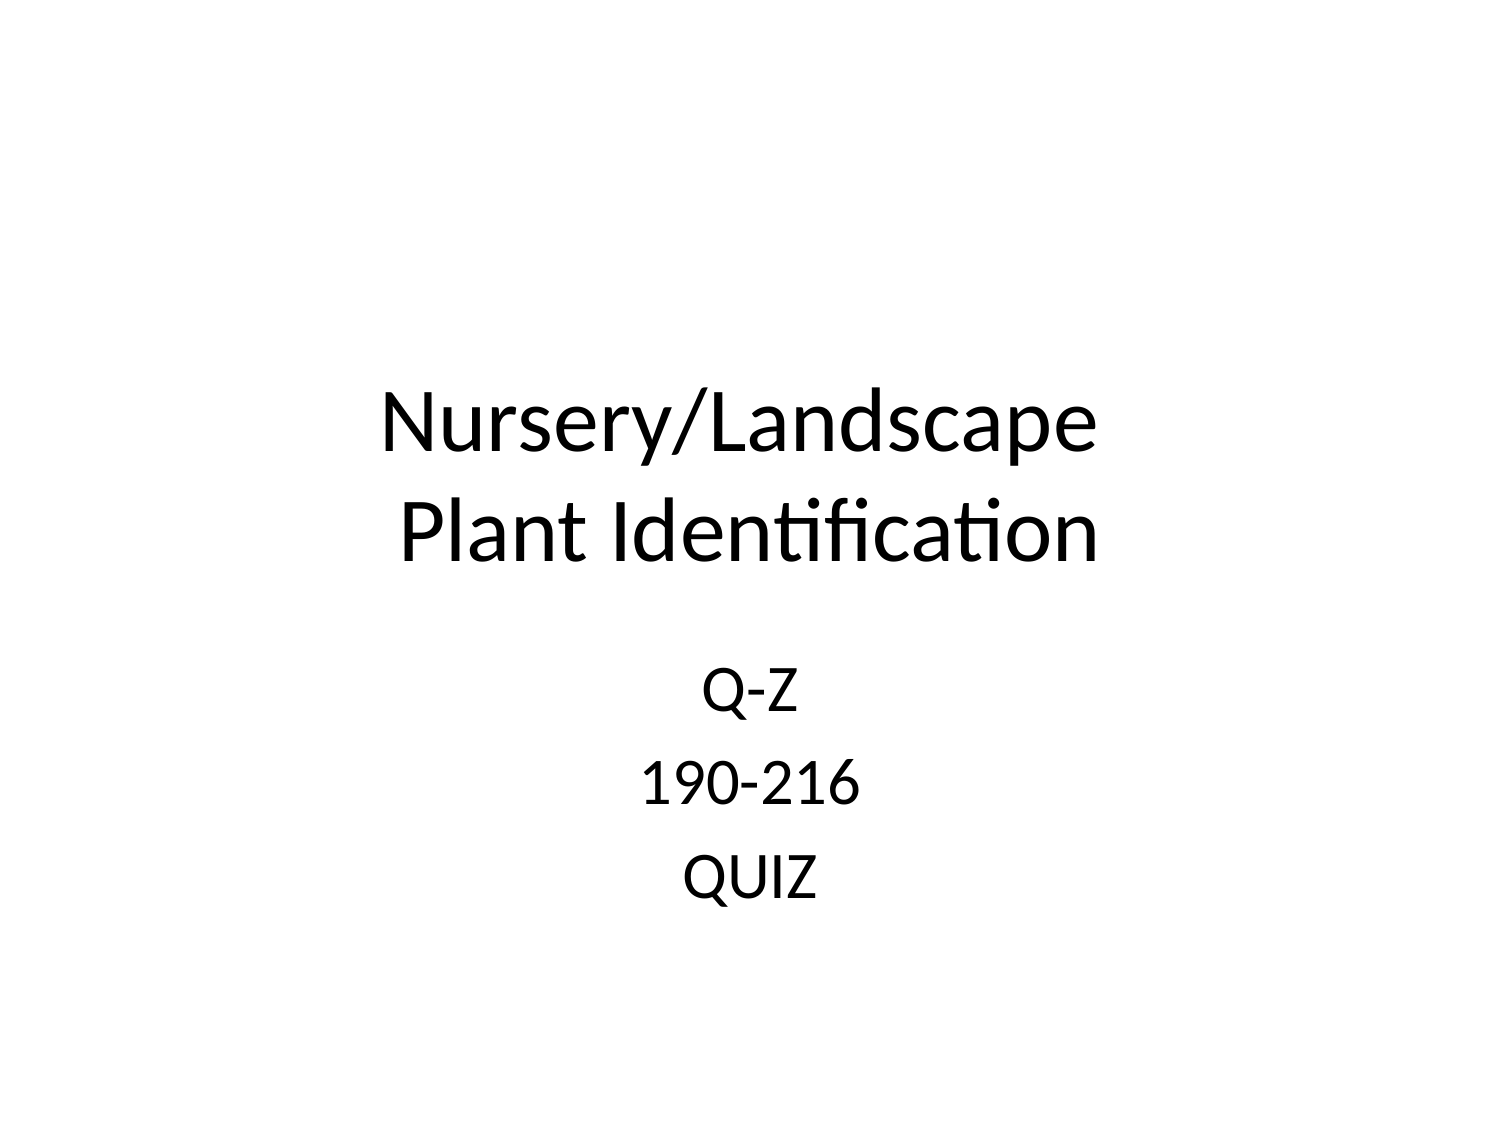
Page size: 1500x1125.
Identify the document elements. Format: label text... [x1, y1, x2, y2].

subtitle Q-Z 190-216 QUIZ [225, 637, 1275, 925]
title Nursery/Landscape Plant Identification [112, 349, 1388, 591]
